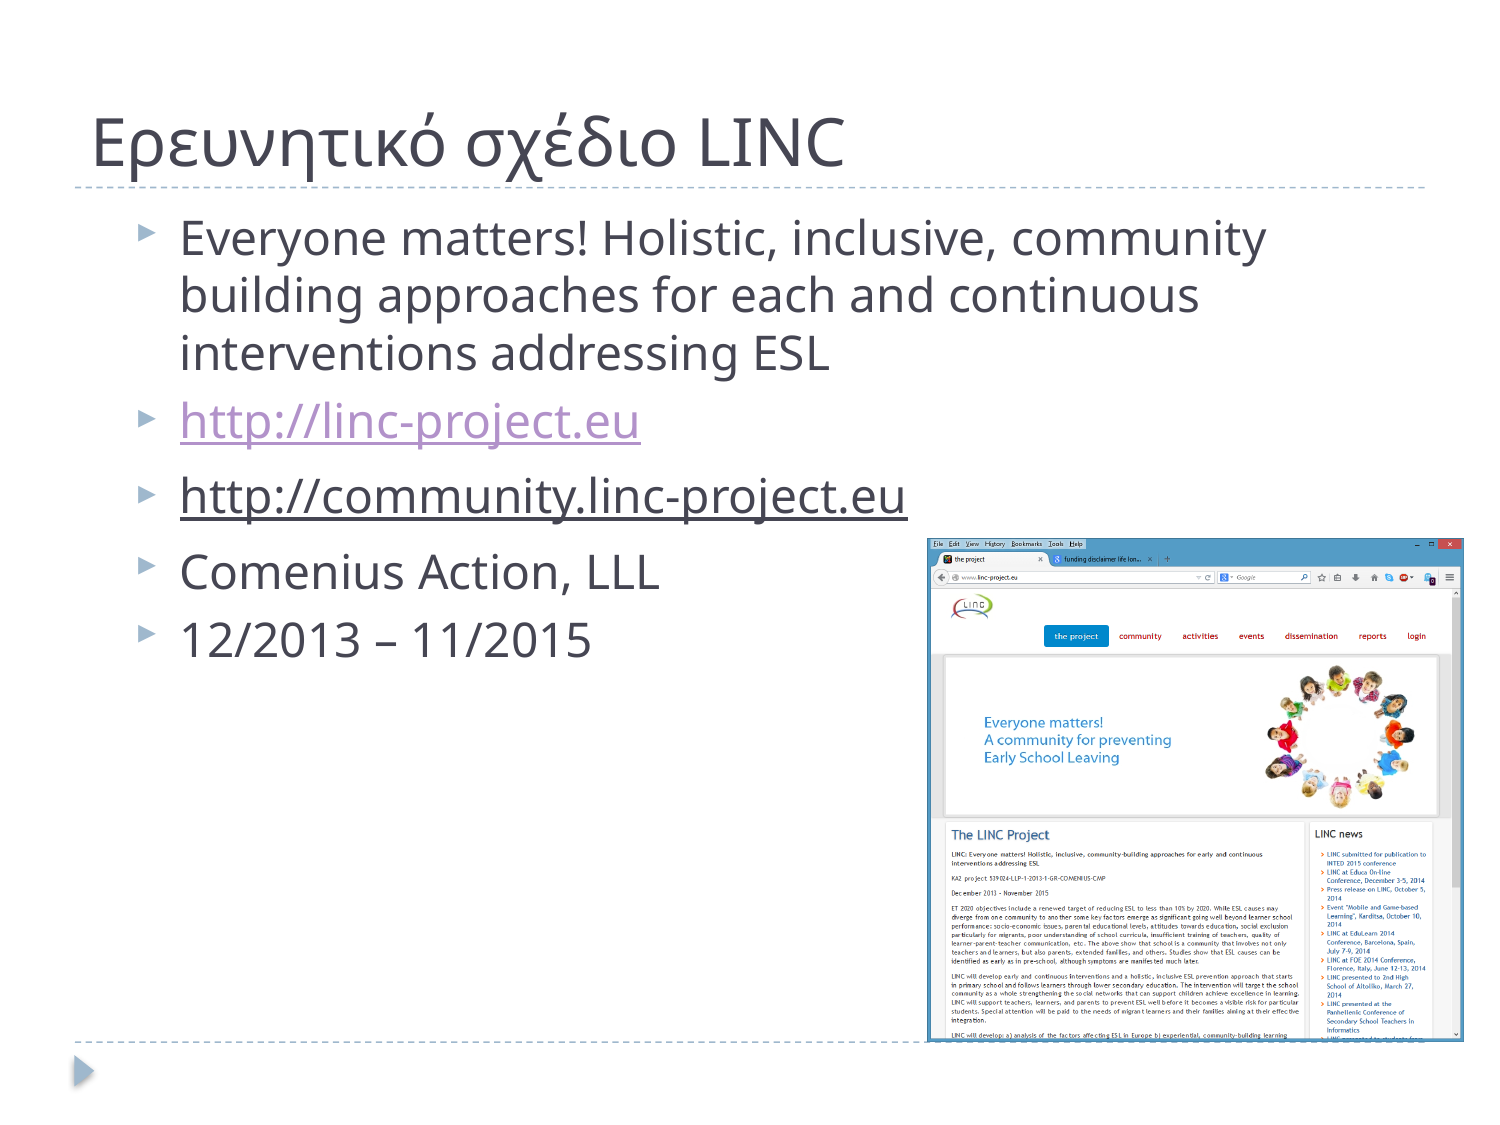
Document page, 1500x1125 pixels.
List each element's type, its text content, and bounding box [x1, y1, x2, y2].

picture [926, 538, 1464, 1042]
title Ερευνητικό σχέδιο LINC [75, 24, 1425, 188]
list Everyone matters! Holistic, inclusive, community building approaches for each and continuous interventions addressing ESL http://linc-project.eu http://community.linc-project.eu Comenius Action, LLL 12/2013 – 11/2015 [75, 200, 1425, 776]
